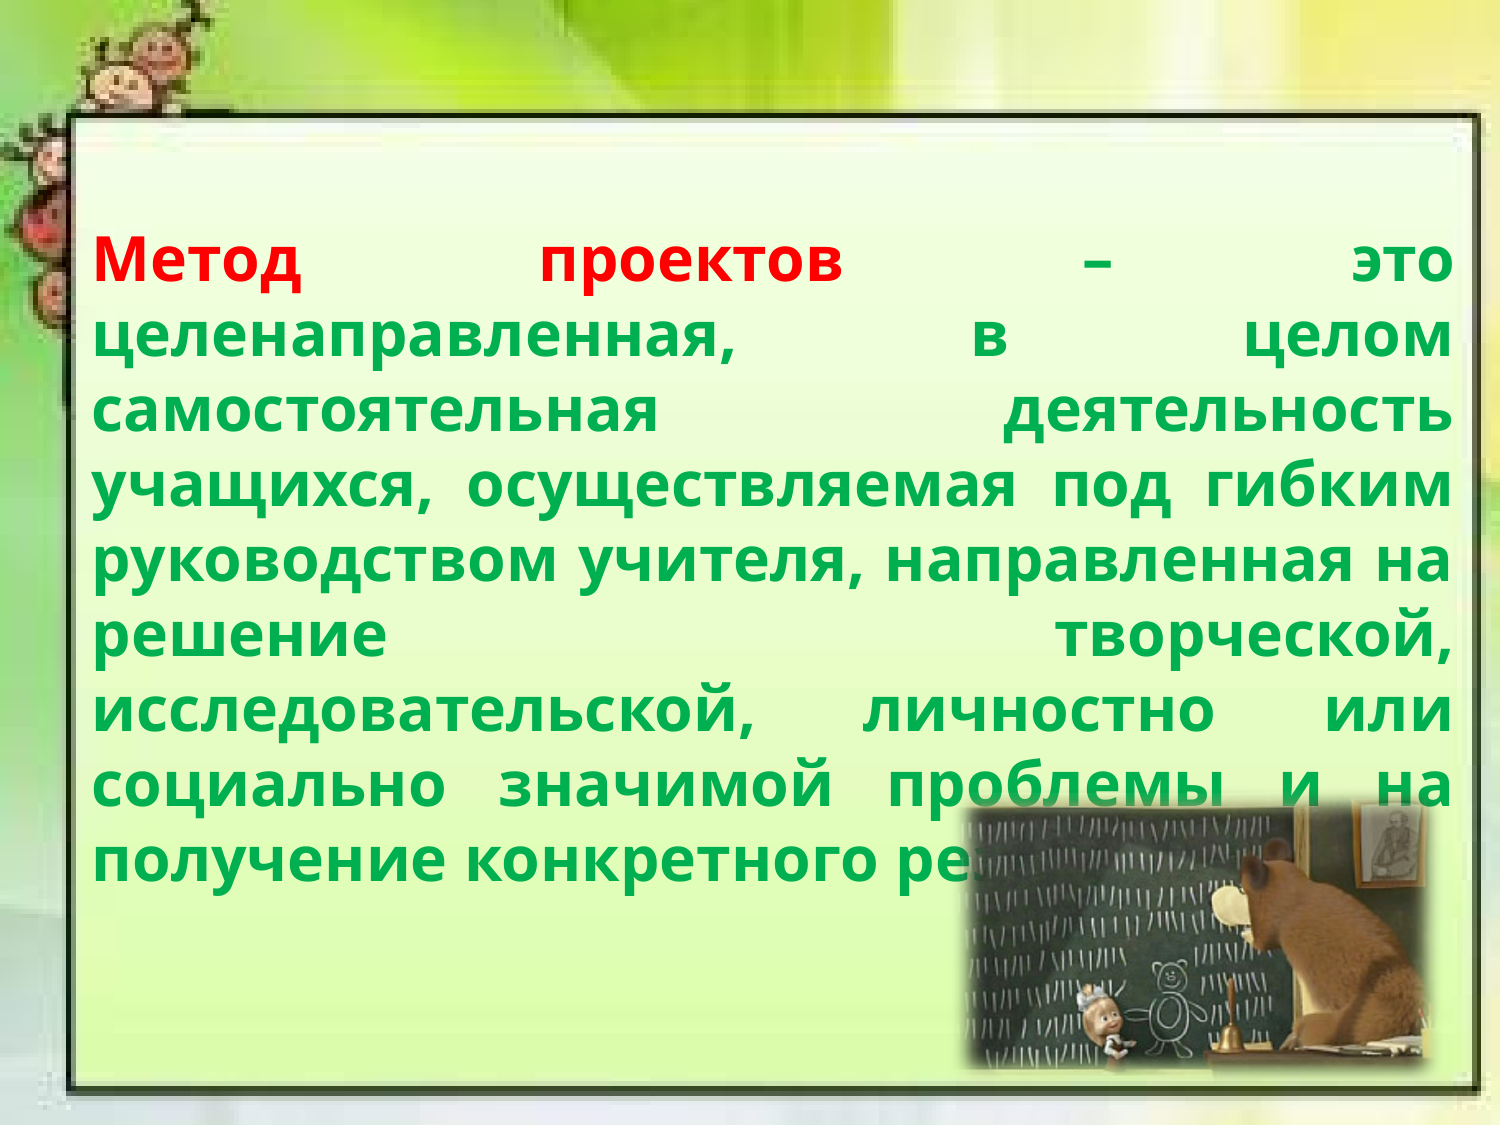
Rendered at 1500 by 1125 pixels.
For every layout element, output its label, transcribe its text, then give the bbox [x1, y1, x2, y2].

picture [0, 0, 1500, 1125]
title Метод проектов – это целенаправленная, в целом самостоятельная деятельность учащихся, осуществляемая под гибким руководством учителя, направленная на решение творческой, исследовательской, личностно или социально значимой проблемы и на получение конкретного результата. [76, 137, 1471, 976]
